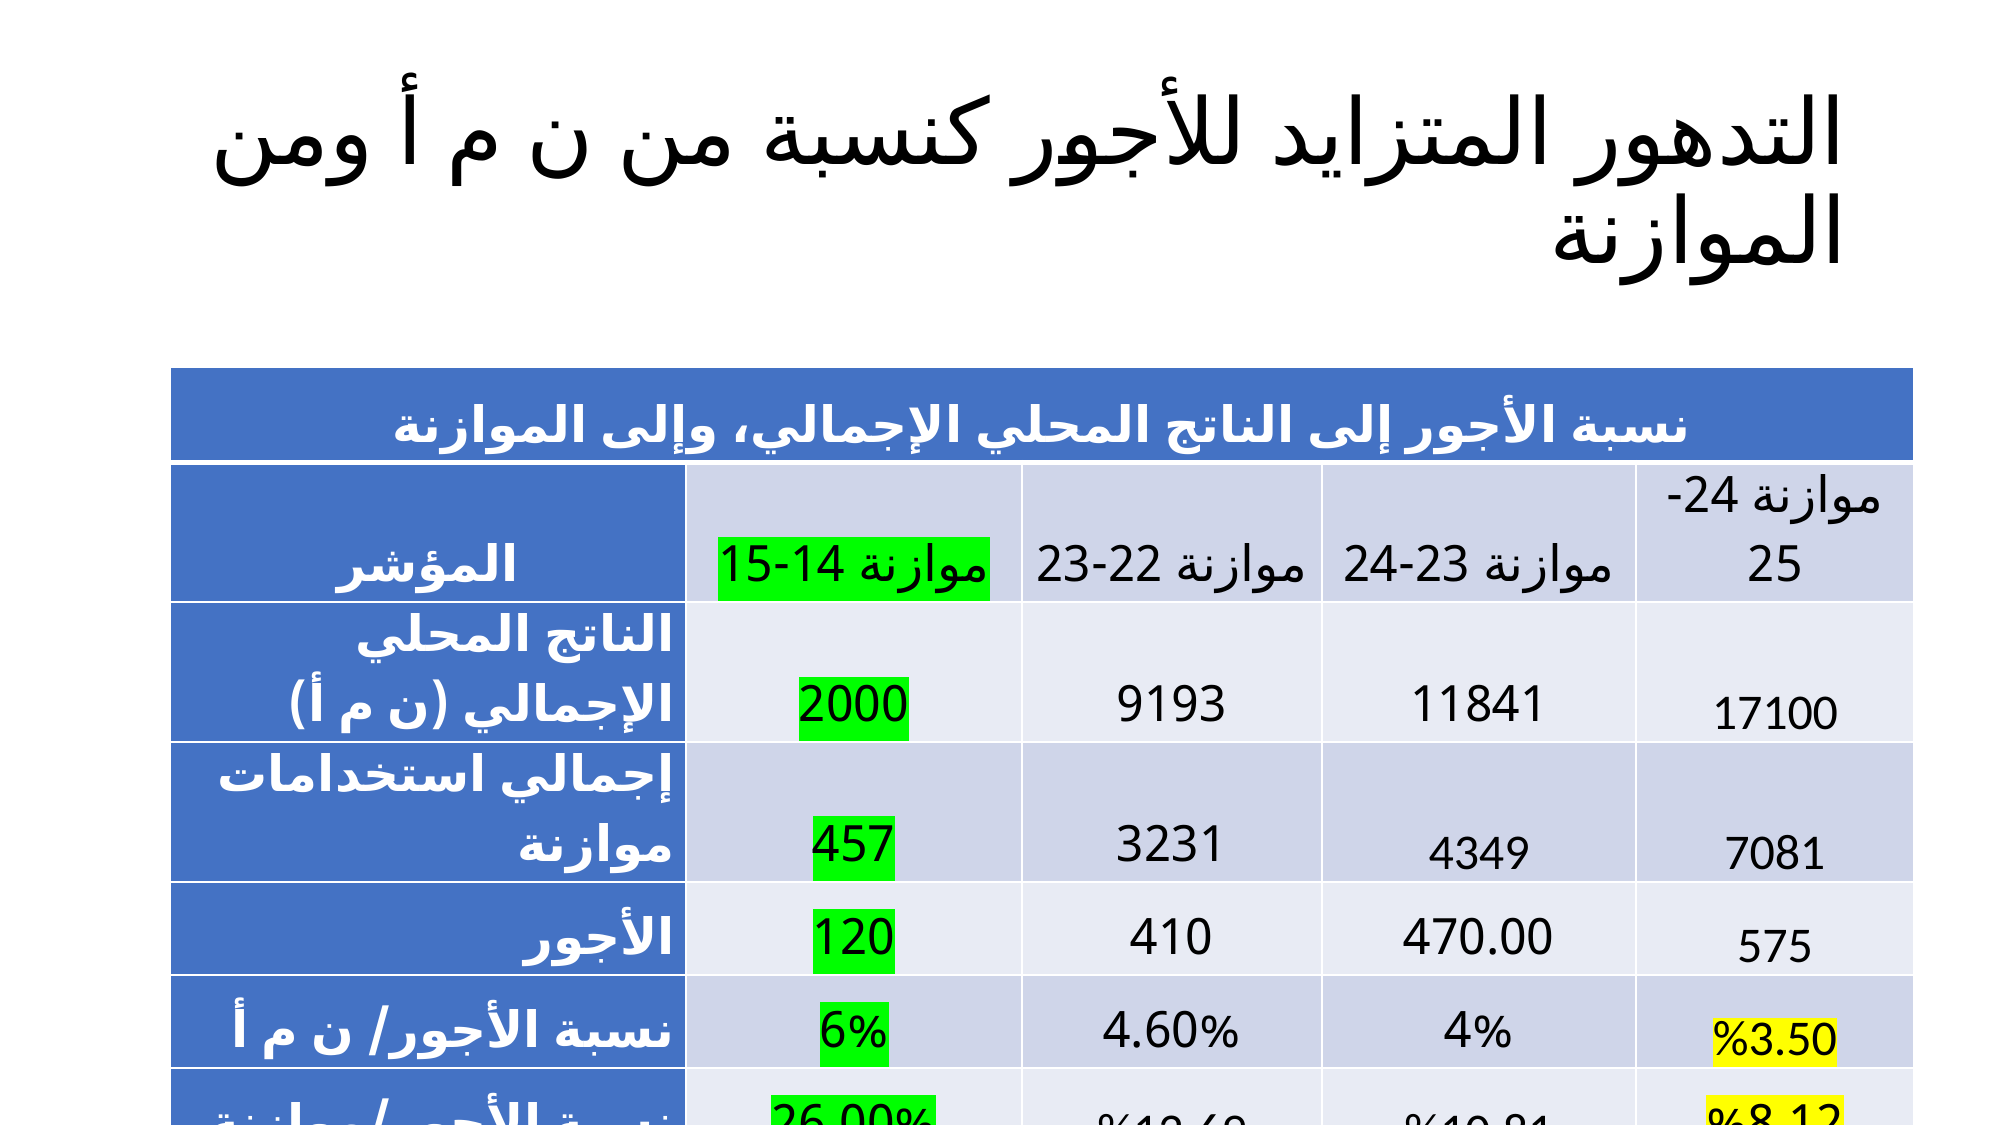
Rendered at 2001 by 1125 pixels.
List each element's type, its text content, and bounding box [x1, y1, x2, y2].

table_cell %12.69 [1023, 1069, 1321, 1125]
table_cell 17100 [1637, 603, 1913, 741]
table_cell موازنة 24-25 [1637, 465, 1913, 601]
table_cell 7081 [1637, 743, 1913, 881]
table_cell 575 [1637, 883, 1913, 974]
table_cell 6% [687, 976, 1021, 1067]
title التدهور المتزايد للأجور كنسبة من ن م أ ومن الموازنة [137, 75, 1863, 294]
table_cell نسبة الأجور/ ن م أ [171, 976, 685, 1067]
table_cell موازنة 14-15 [687, 465, 1021, 601]
table_cell 3231 [1023, 743, 1321, 881]
table_cell موازنة 22-23 [1023, 465, 1321, 601]
table_cell 9193 [1023, 603, 1321, 741]
table_cell 4349 [1323, 743, 1635, 881]
table_cell 457 [687, 743, 1021, 881]
table_cell 4% [1323, 976, 1635, 1067]
table_cell نسبة الأجور/موازنة [171, 1069, 685, 1125]
table_cell الناتج المحلي الإجمالي (ن م أ) [171, 603, 685, 741]
table_cell %3.50 [1637, 976, 1913, 1067]
table_cell المؤشر [171, 465, 685, 601]
table_cell الأجور [171, 883, 685, 974]
table_cell 410 [1023, 883, 1321, 974]
slide_number 3 [1412, 1042, 1863, 1103]
table_cell 4.60% [1023, 976, 1321, 1067]
table_cell %8.12 [1637, 1069, 1913, 1125]
table_cell موازنة 23-24 [1323, 465, 1635, 601]
table_header نسبة الأجور إلى الناتج المحلي الإجمالي، وإلى الموازنة [171, 368, 1913, 460]
table_cell 470.00 [1323, 883, 1635, 974]
table_cell 2000 [687, 603, 1021, 741]
table_cell 120 [687, 883, 1021, 974]
table_cell إجمالي استخدامات موازنة [171, 743, 685, 881]
table_cell 11841 [1323, 603, 1635, 741]
table_cell %10.81 [1323, 1069, 1635, 1125]
table_cell 26.00% [687, 1069, 1021, 1125]
